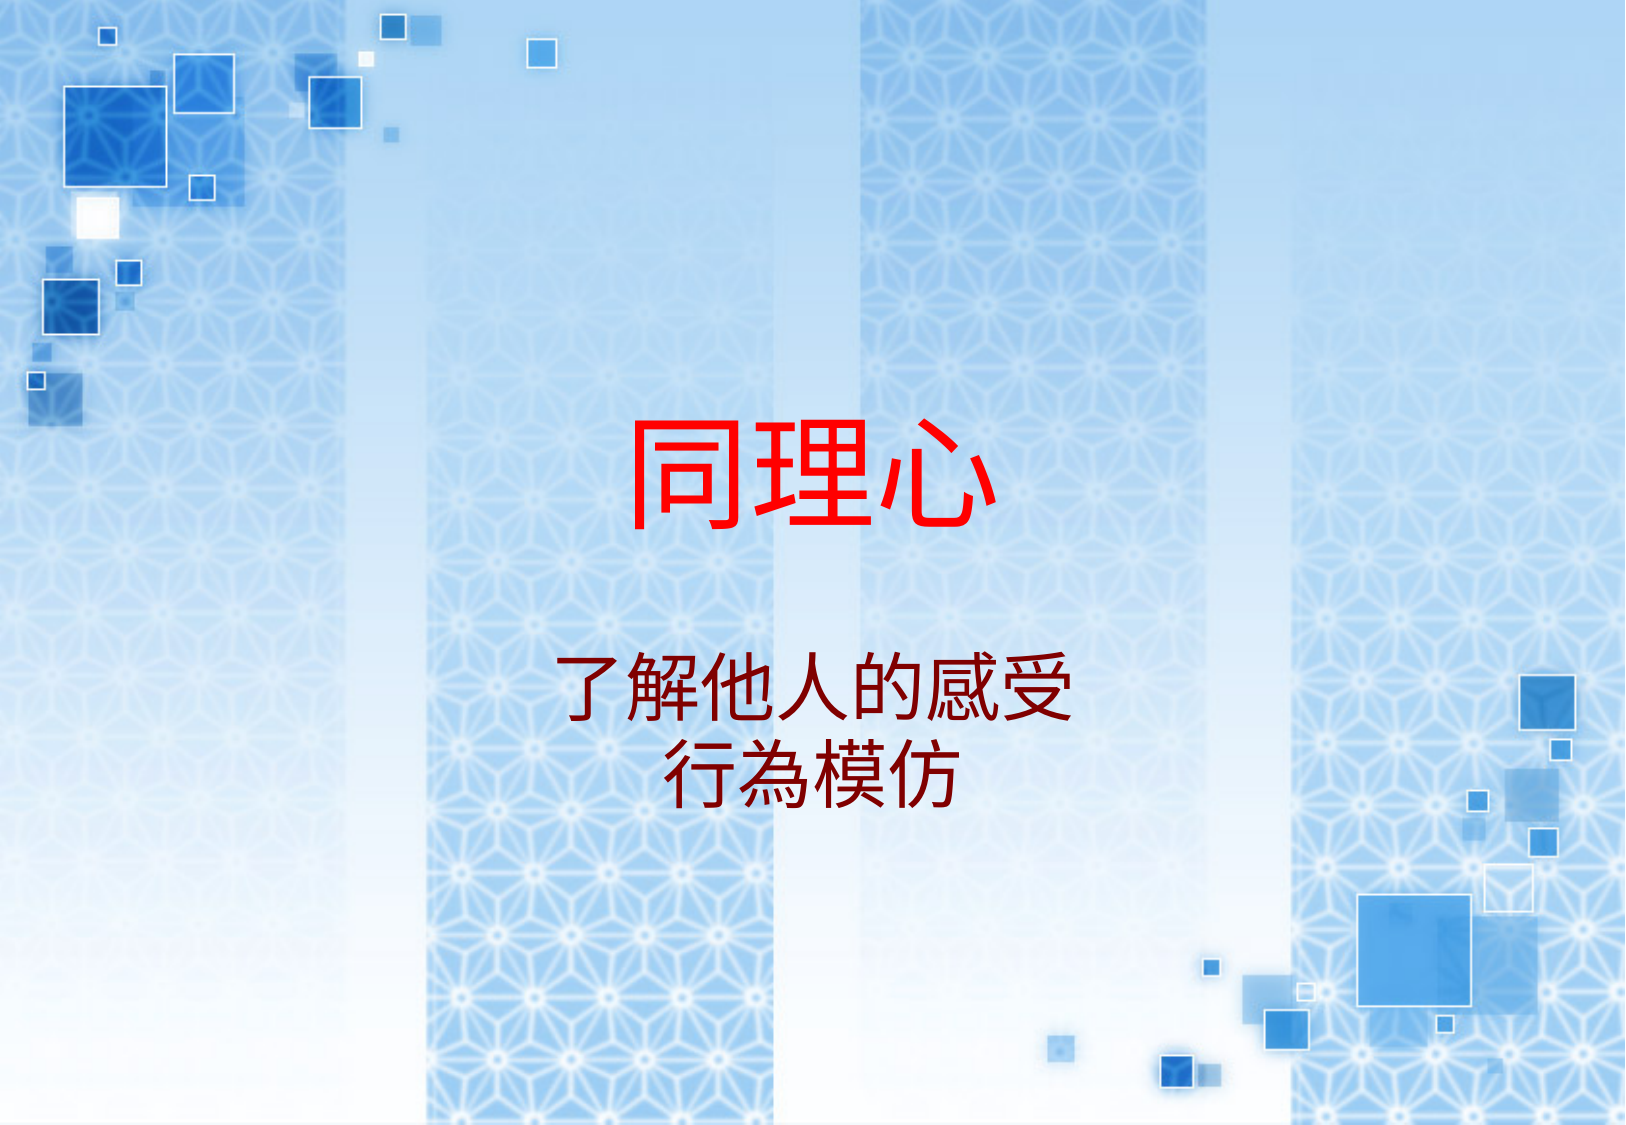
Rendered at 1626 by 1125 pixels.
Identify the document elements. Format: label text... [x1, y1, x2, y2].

title 同理心 [121, 349, 1504, 591]
subtitle 了解他人的感受 行為模仿 [248, 650, 1377, 923]
picture [0, 0, 1625, 1125]
